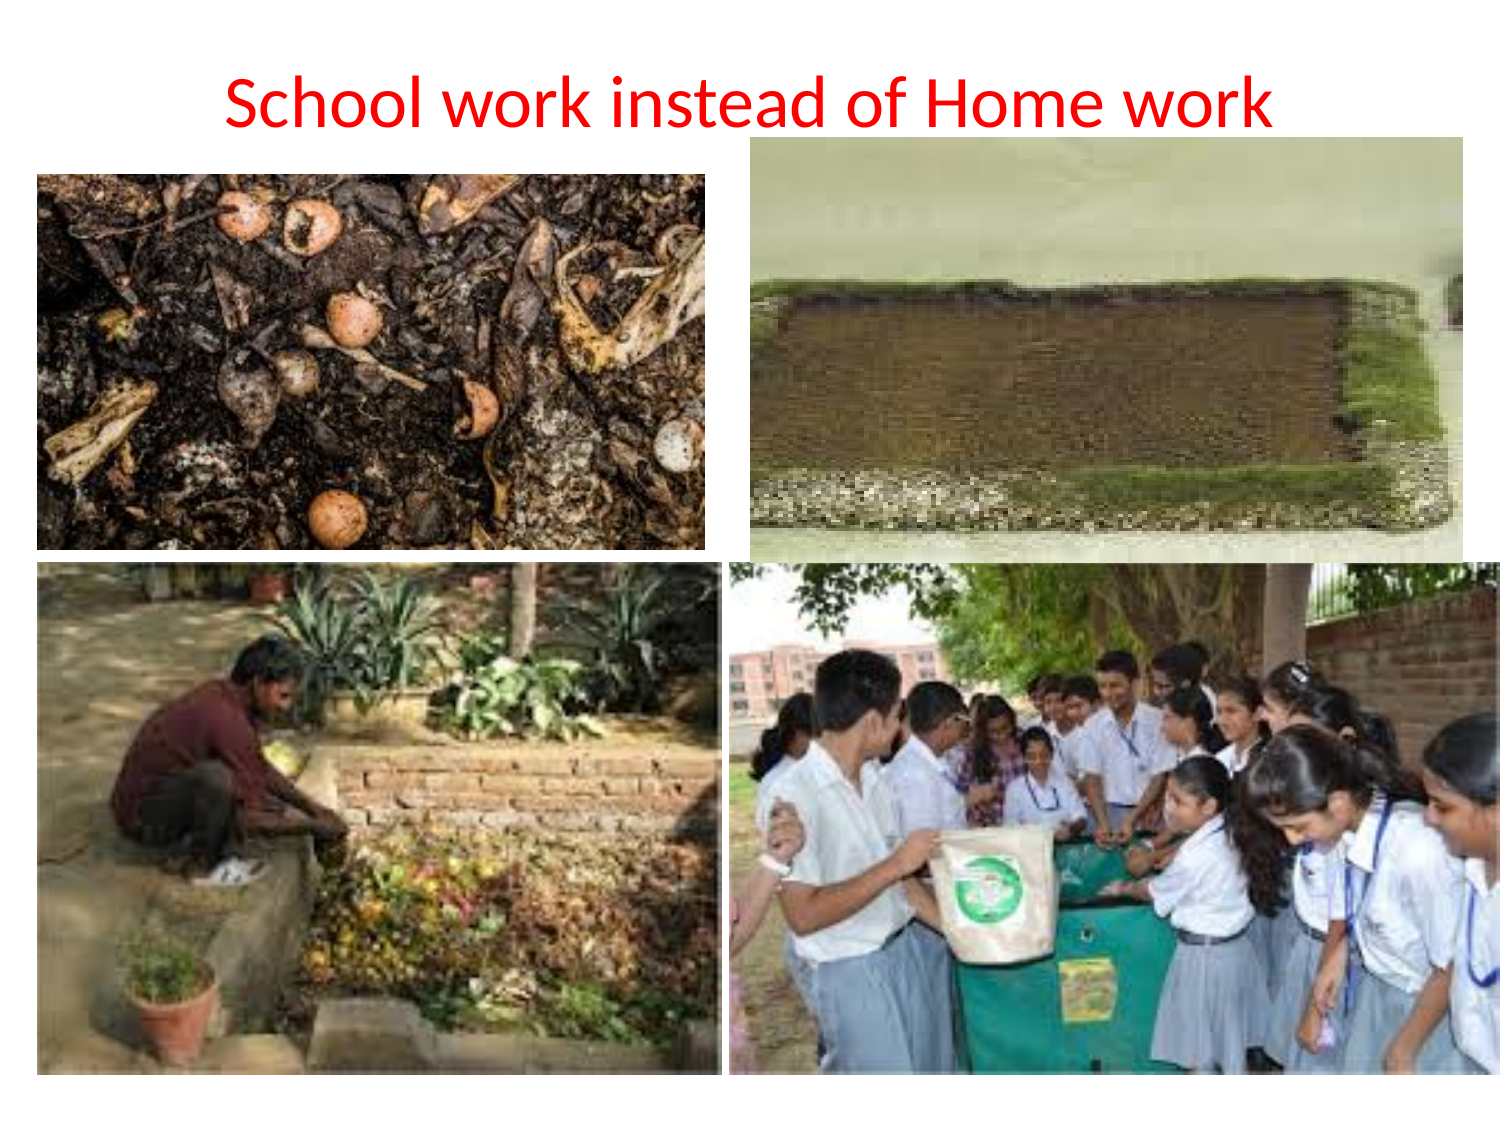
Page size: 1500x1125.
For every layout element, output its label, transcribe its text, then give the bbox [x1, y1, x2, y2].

picture [729, 137, 1500, 1076]
title School work instead of Home work [75, 45, 1425, 150]
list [37, 562, 723, 1076]
picture [37, 174, 706, 551]
